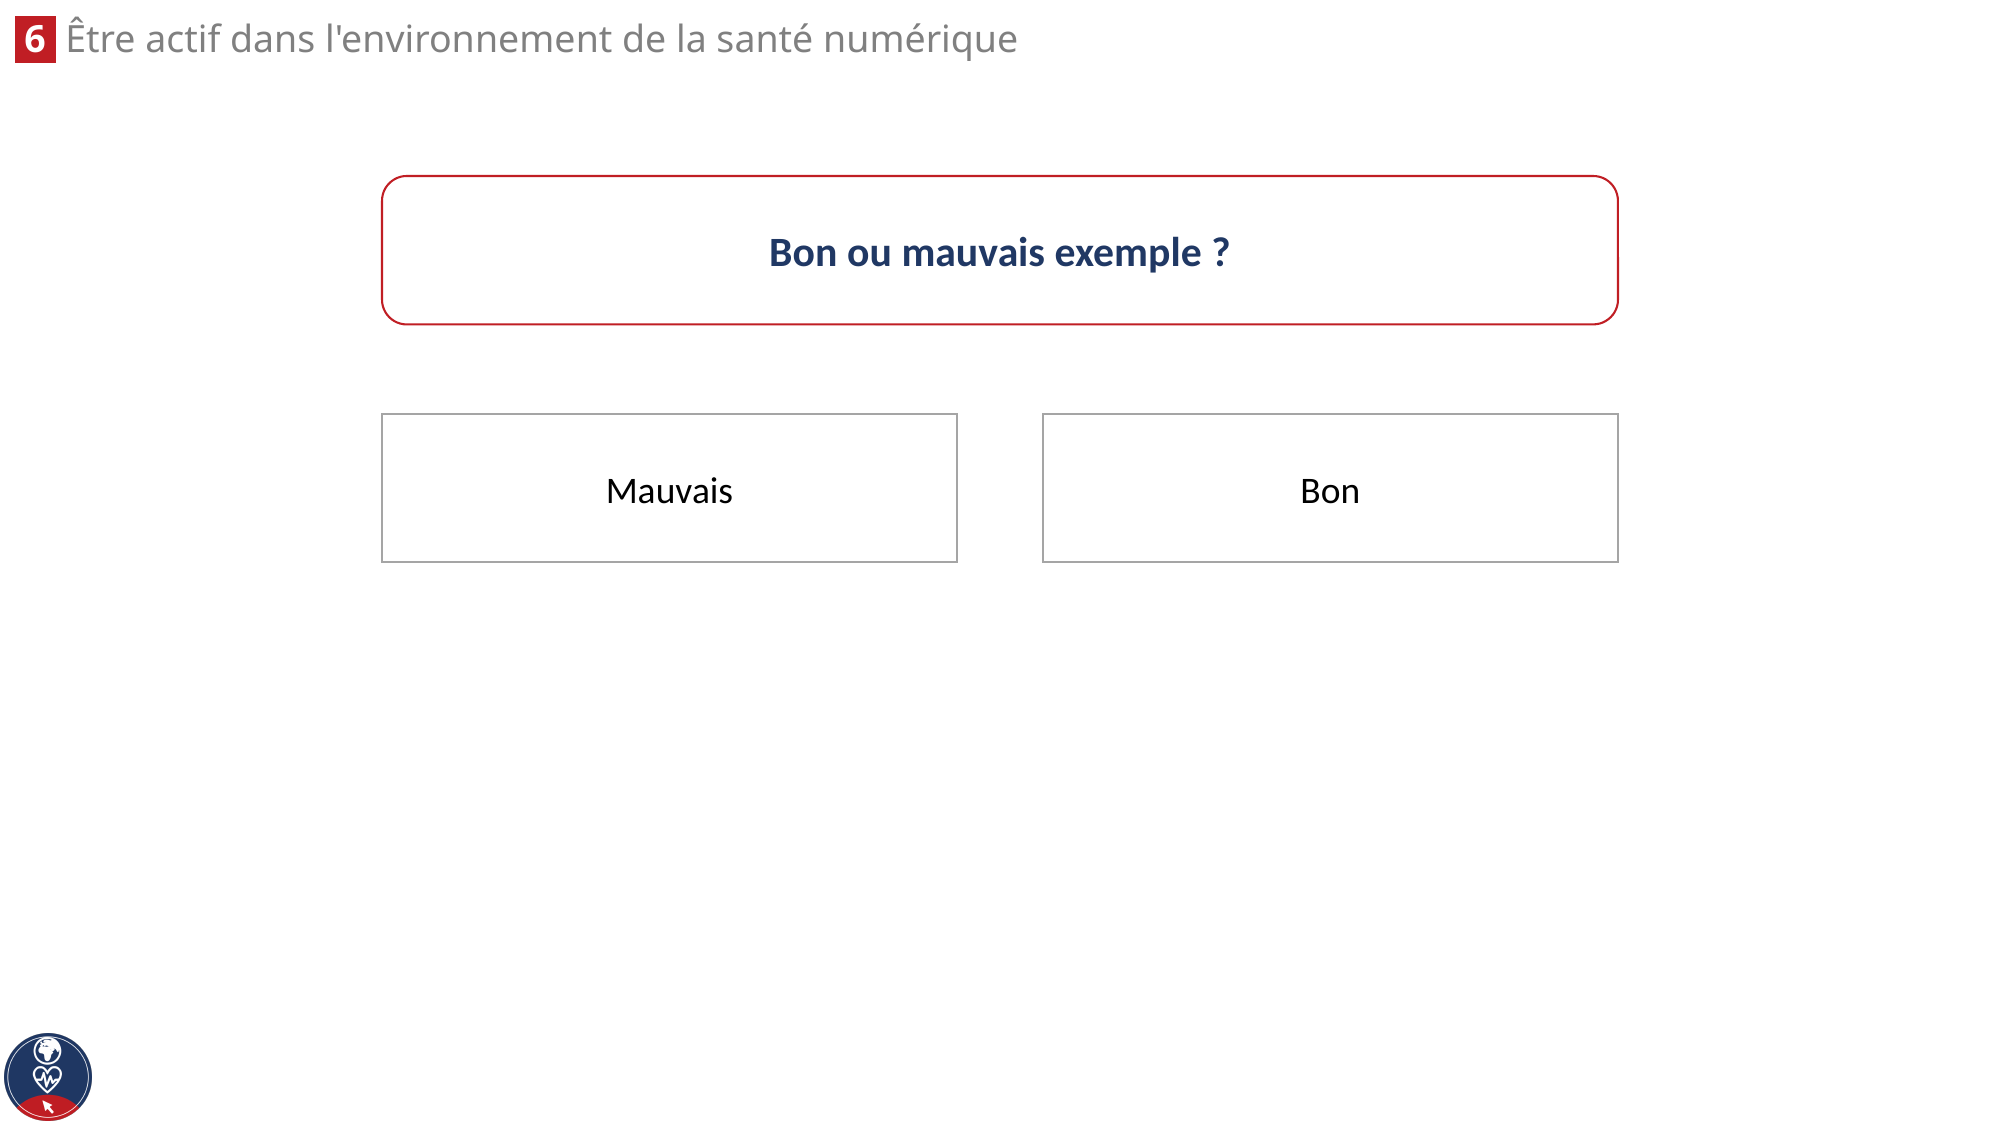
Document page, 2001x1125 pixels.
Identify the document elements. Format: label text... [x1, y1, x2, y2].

text_box Bon ou mauvais exemple ? [380, 174, 1620, 326]
picture [4, 1033, 92, 1121]
text_box Mauvais [381, 413, 958, 563]
text_box Bon [1042, 413, 1619, 563]
